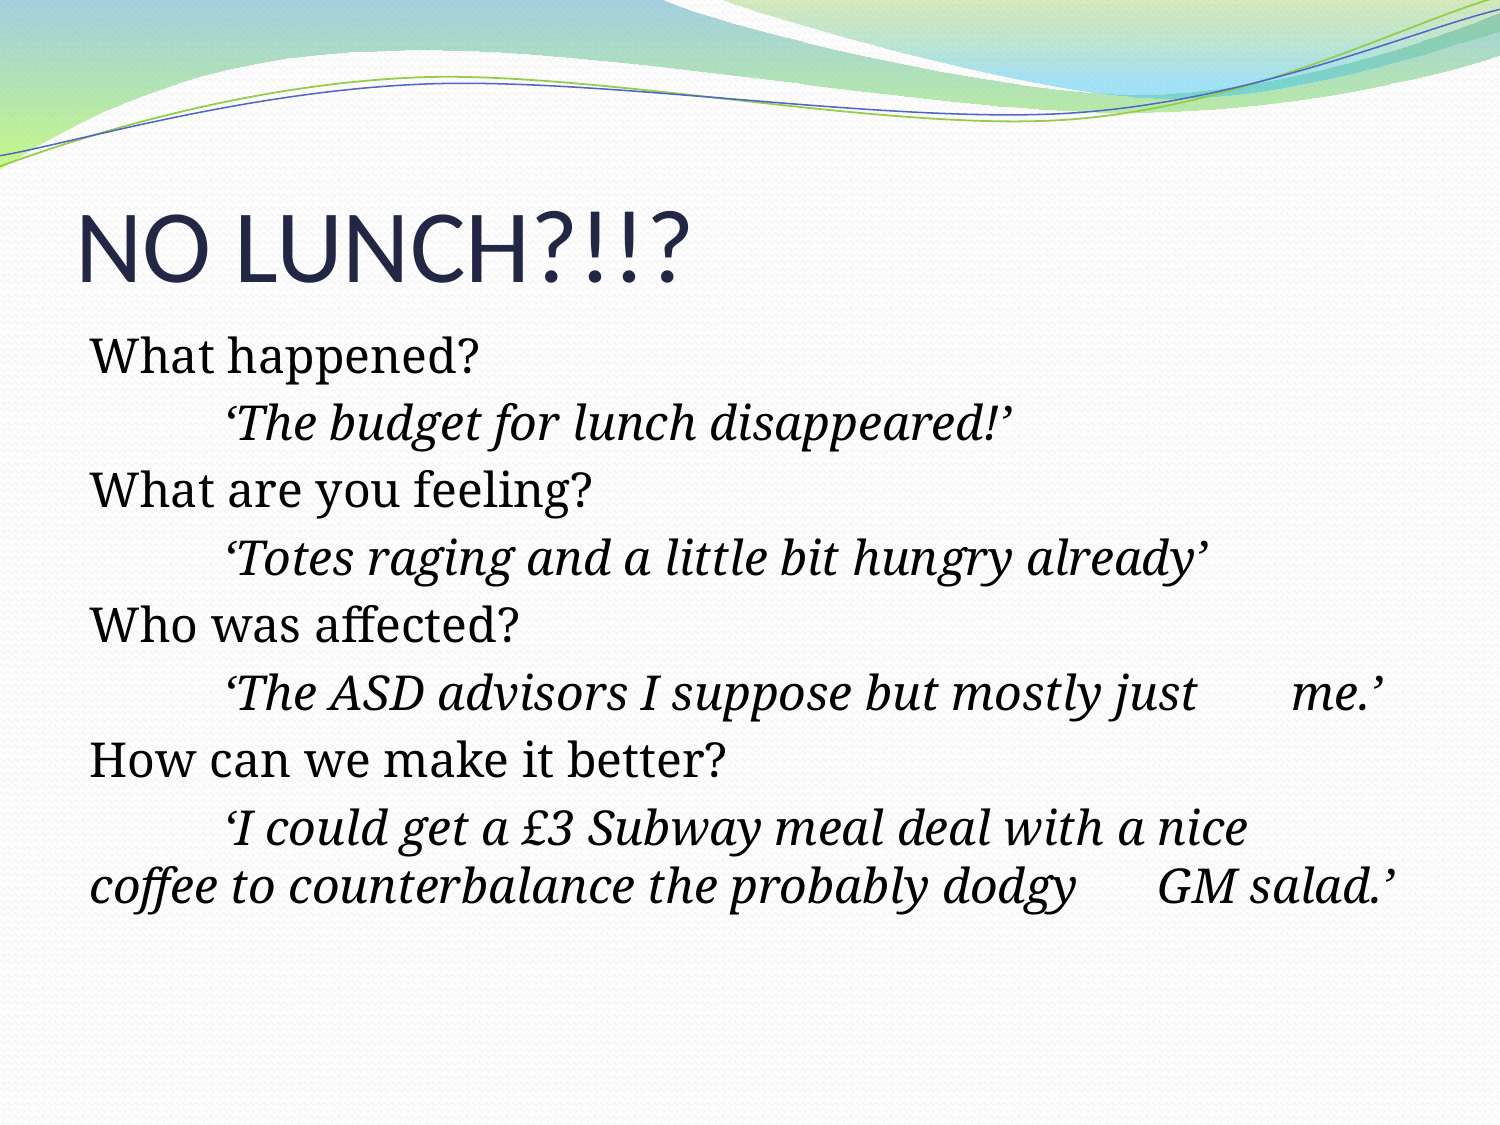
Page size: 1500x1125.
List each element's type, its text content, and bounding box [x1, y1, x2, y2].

title NO LUNCH?!!? [75, 115, 1425, 303]
list What happened? ‘The budget for lunch disappeared!’ What are you feeling? ‘Totes raging and a little bit hungry already’ Who was affected? ‘The ASD advisors I suppose but mostly just me.’ How can we make it better? ‘I could get a £3 Subway meal deal with a nice coffee to counterbalance the probably dodgy GM salad.’ [75, 317, 1425, 1038]
